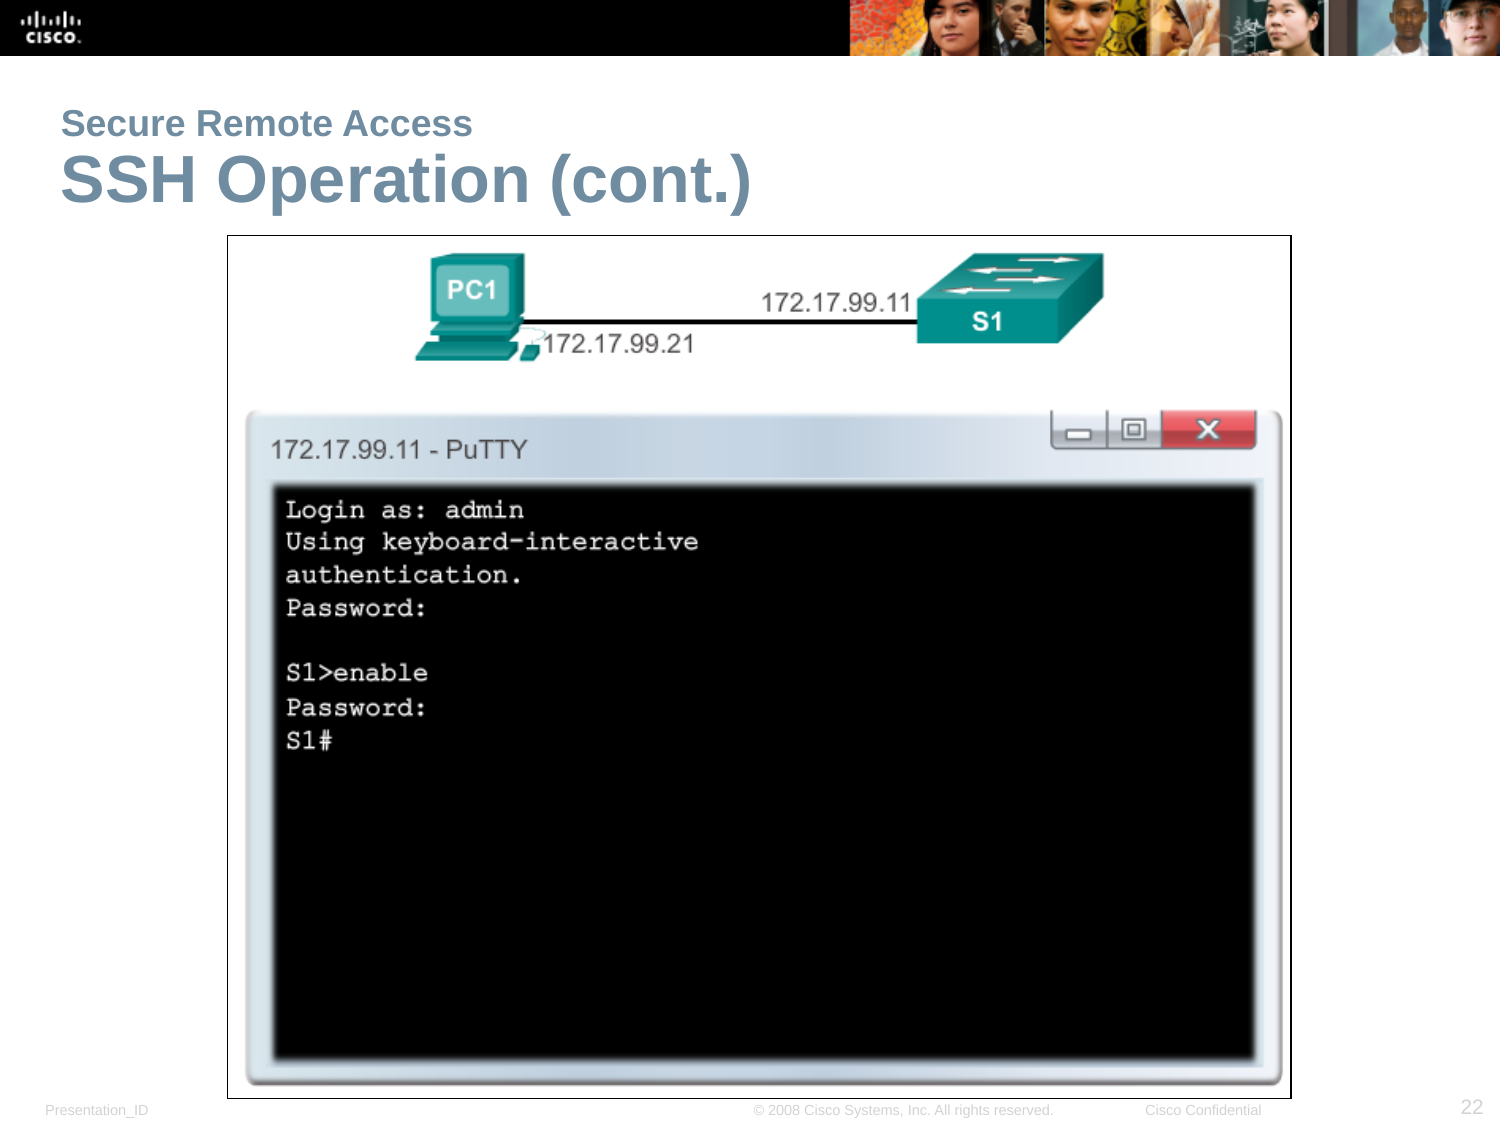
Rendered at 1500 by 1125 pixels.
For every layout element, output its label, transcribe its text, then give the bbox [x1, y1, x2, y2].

picture [0, 0, 1500, 56]
title Secure Remote Access SSH Operation (cont.) [47, 85, 1384, 224]
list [227, 235, 1291, 1098]
